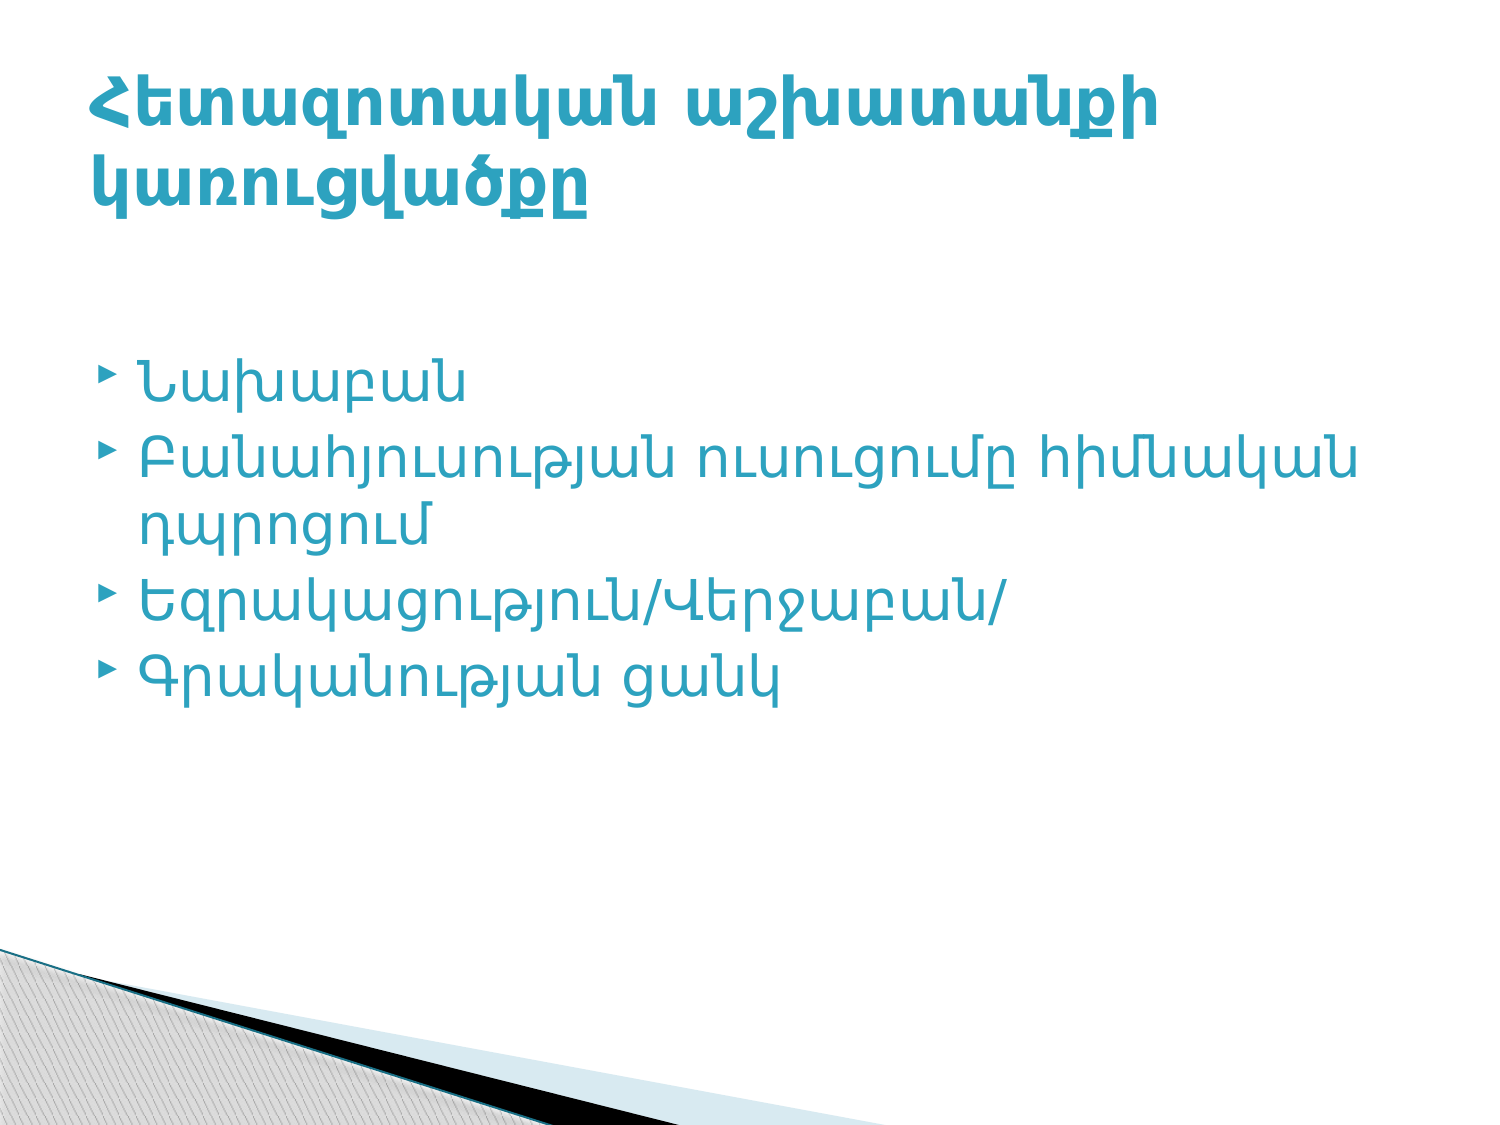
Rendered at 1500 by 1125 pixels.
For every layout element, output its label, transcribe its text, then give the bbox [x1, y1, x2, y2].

list Նախաբան Բանահյուսության ուսուցումը հիմնական դպրոցում Եզրակացություն/Վերջաբան/ Գրականության ցանկ [62, 337, 1413, 1080]
title Հետազոտական աշխատանքի կառուցվածքը [75, 45, 1425, 233]
